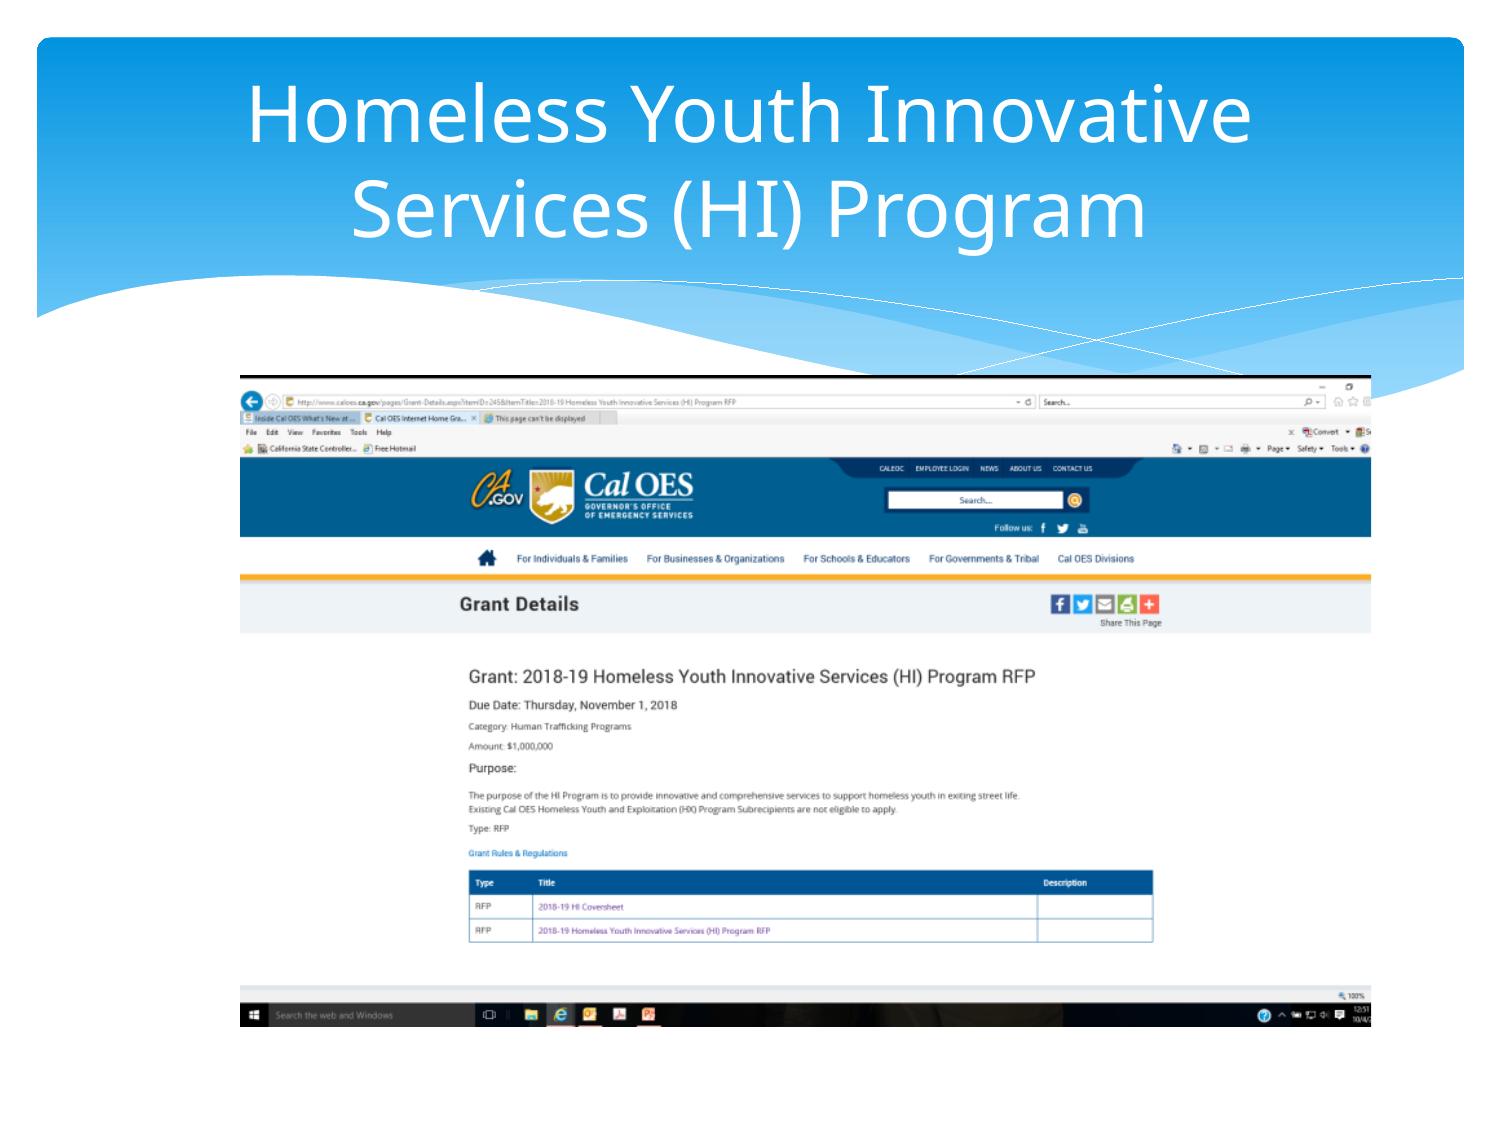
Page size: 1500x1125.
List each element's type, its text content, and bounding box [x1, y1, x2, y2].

title Homeless Youth Innovative Services (HI) Program [75, 55, 1425, 261]
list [237, 374, 1372, 1051]
